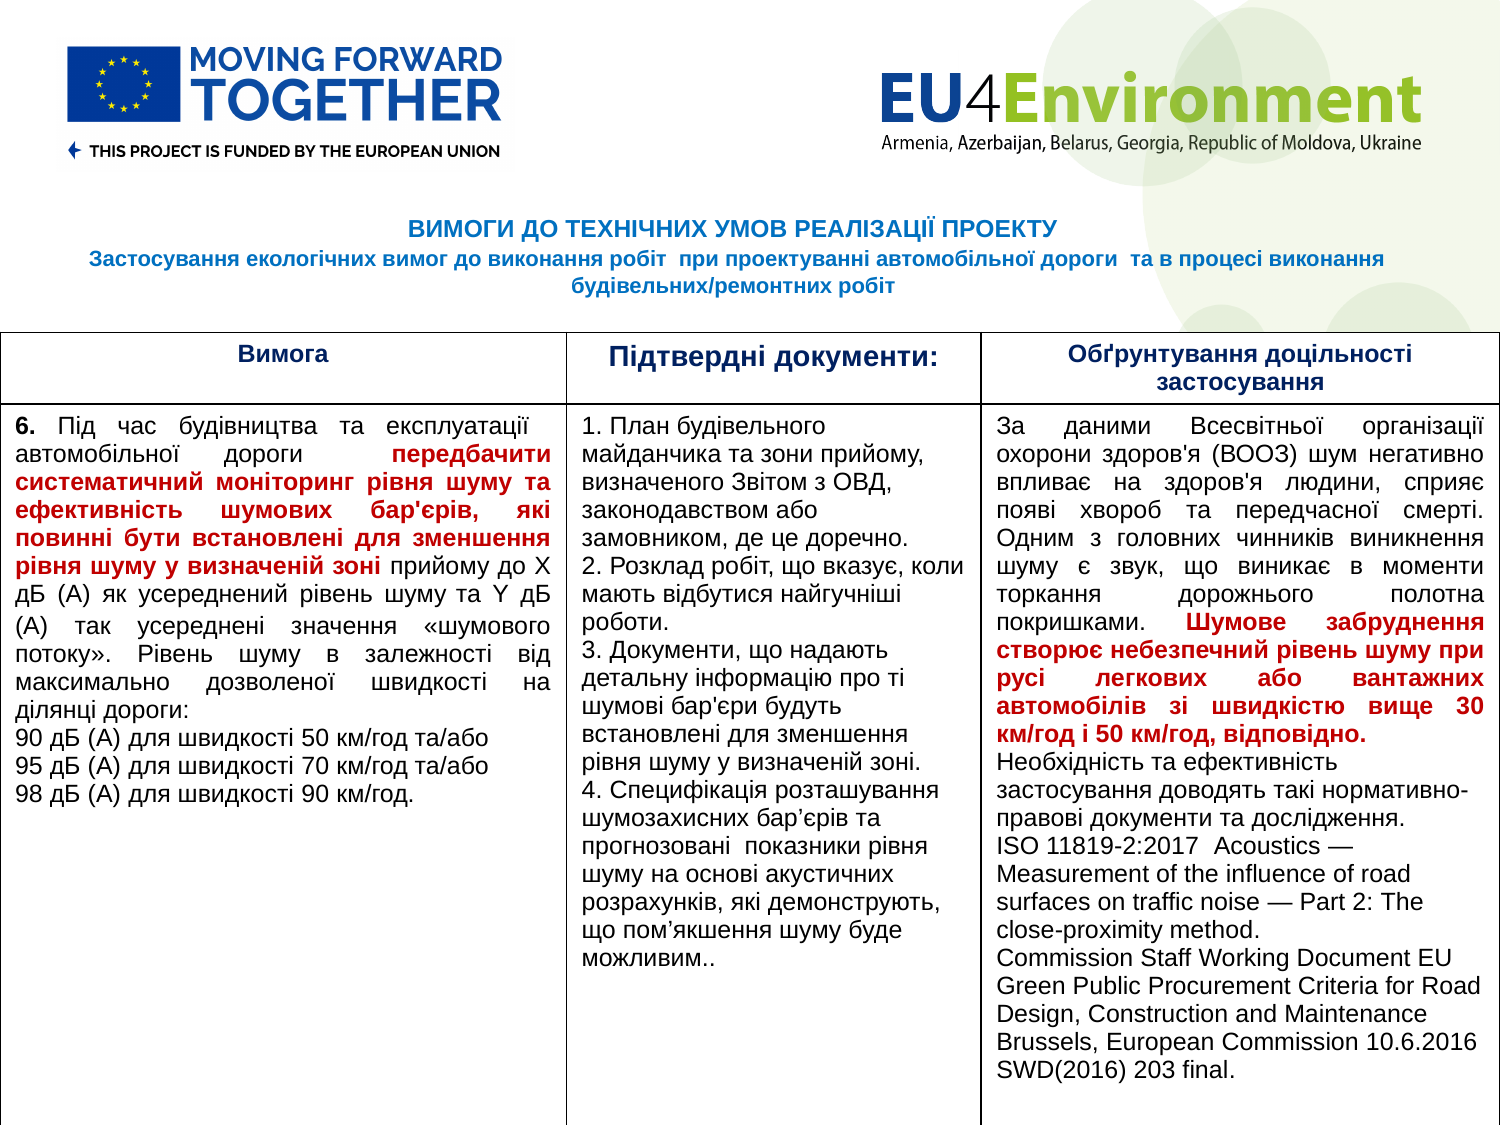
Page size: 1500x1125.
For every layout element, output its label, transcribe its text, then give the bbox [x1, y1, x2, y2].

table_cell 1. План будівельного майданчика та зони прийому, визначеного Звітом з ОВД, законодавством або замовником, де це доречно. 2. Розклад робіт, що вказує, коли мають відбутися найгучніші роботи. 3. Документи, що надають детальну інформацію про ті шумові бар'єри будуть встановлені для зменшення рівня шуму у визначеній зоні. 4. Специфікація розташування шумозахисних бар’єрів та прогнозовані показники рівня шуму на основі акустичних розрахунків, які демонструють, що пом’якшення шуму буде можливим.. [567, 405, 980, 1125]
picture [56, 37, 515, 172]
picture [850, 0, 1500, 332]
table_header Обґрунтування доцільності застосування [982, 333, 1499, 403]
table_header Підтвердні документи: [567, 333, 980, 403]
table_header Вимога [1, 333, 566, 403]
table_cell 6. Під час будівництва та експлуатації автомобільної дороги передбачити систематичний моніторинг рівня шуму та ефективність шумових бар'єрів, які повинні бути встановлені для зменшення рівня шуму у визначеній зоні прийому до X дБ (A) як усереднений рівень шуму та Y дБ (A) так усереднені значення «шумового потоку». Рівень шуму в залежності від максимально дозволеної швидкості на ділянці дороги: 90 дБ (А) для швидкості 50 км/год та/або 95 дБ (А) для швидкості 70 км/год та/або 98 дБ (А) для швидкості 90 км/год. [1, 405, 566, 1125]
title ВИМОГИ ДО ТЕХНІЧНИХ УМОВ РЕАЛІЗАЦІЇ ПРОЕКТУ Застосування екологічних вимог до виконання робіт при проектуванні автомобільної дороги та в процесі виконання будівельних/ремонтних робіт [0, 204, 1467, 332]
table_cell За даними Всесвітньої організації охорони здоров'я (ВООЗ) шум негативно впливає на здоров'я людини, сприяє появі хвороб та передчасної смерті. Одним з головних чинників виникнення шуму є звук, що виникає в моменти торкання дорожнього полотна покришками. Шумове забруднення створює небезпечний рівень шуму при русі легкових або вантажних автомобілів зі швидкістю вище 30 км/год і 50 км/год, відповідно. Необхідність та ефективність застосування доводять такі нормативно-правові документи та дослідження. ISO 11819-2:2017 Acoustics — Measurement of the influence of road surfaces on traffic noise — Part 2: The close-proximity method. Commission Staff Working Document EU Green Public Procurement Criteria for Road Design, Construction and Maintenance Brussels, European Commission 10.6.2016 SWD(2016) 203 final. [982, 405, 1499, 1125]
